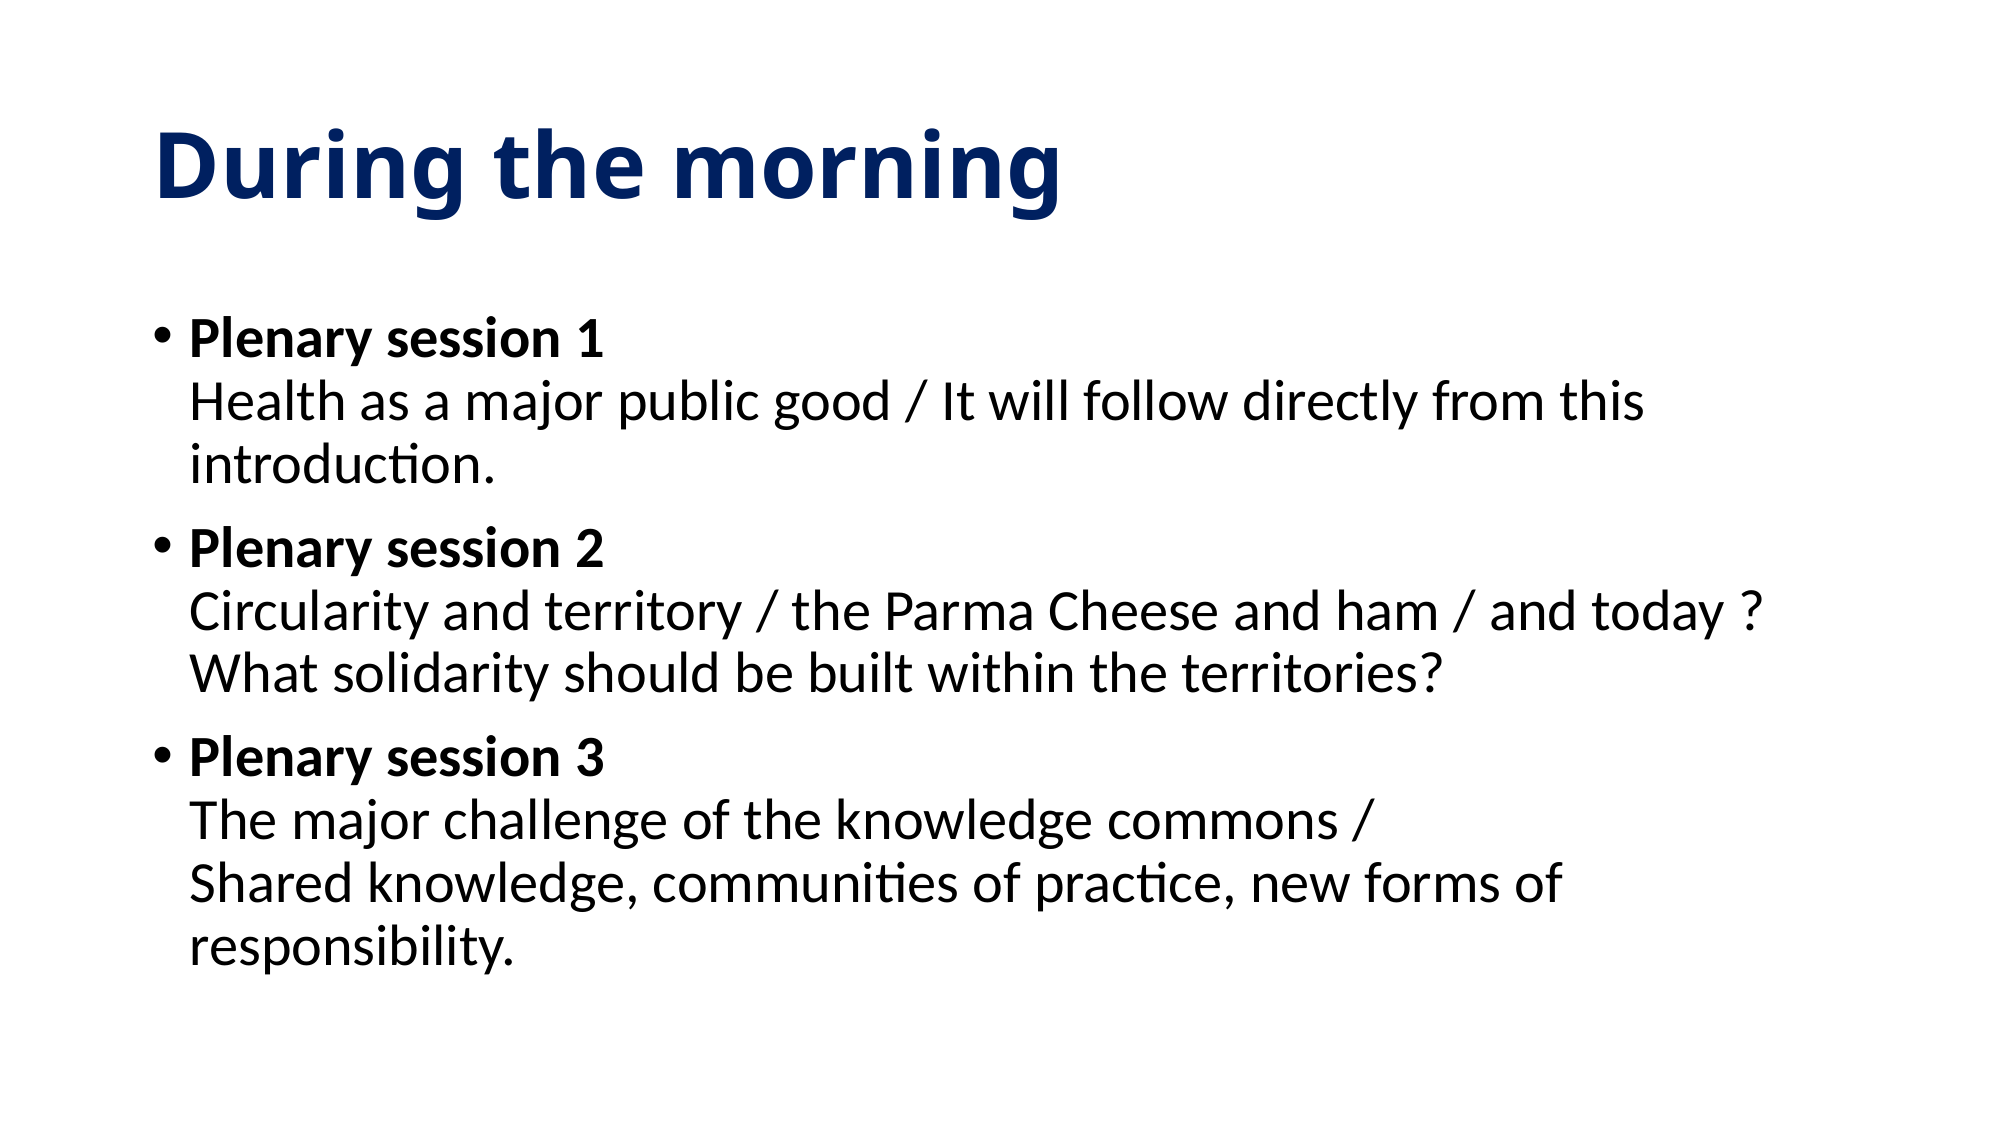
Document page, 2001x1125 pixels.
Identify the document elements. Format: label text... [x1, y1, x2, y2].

title During the morning [137, 59, 1863, 278]
list Plenary session 1 Health as a major public good / It will follow directly from this introduction. Plenary session 2 Circularity and territory / the Parma Cheese and ham / and today ? What solidarity should be built within the territories? Plenary session 3 The major challenge of the knowledge commons / Shared knowledge, communities of practice, new forms of responsibility. [137, 299, 1863, 1014]
